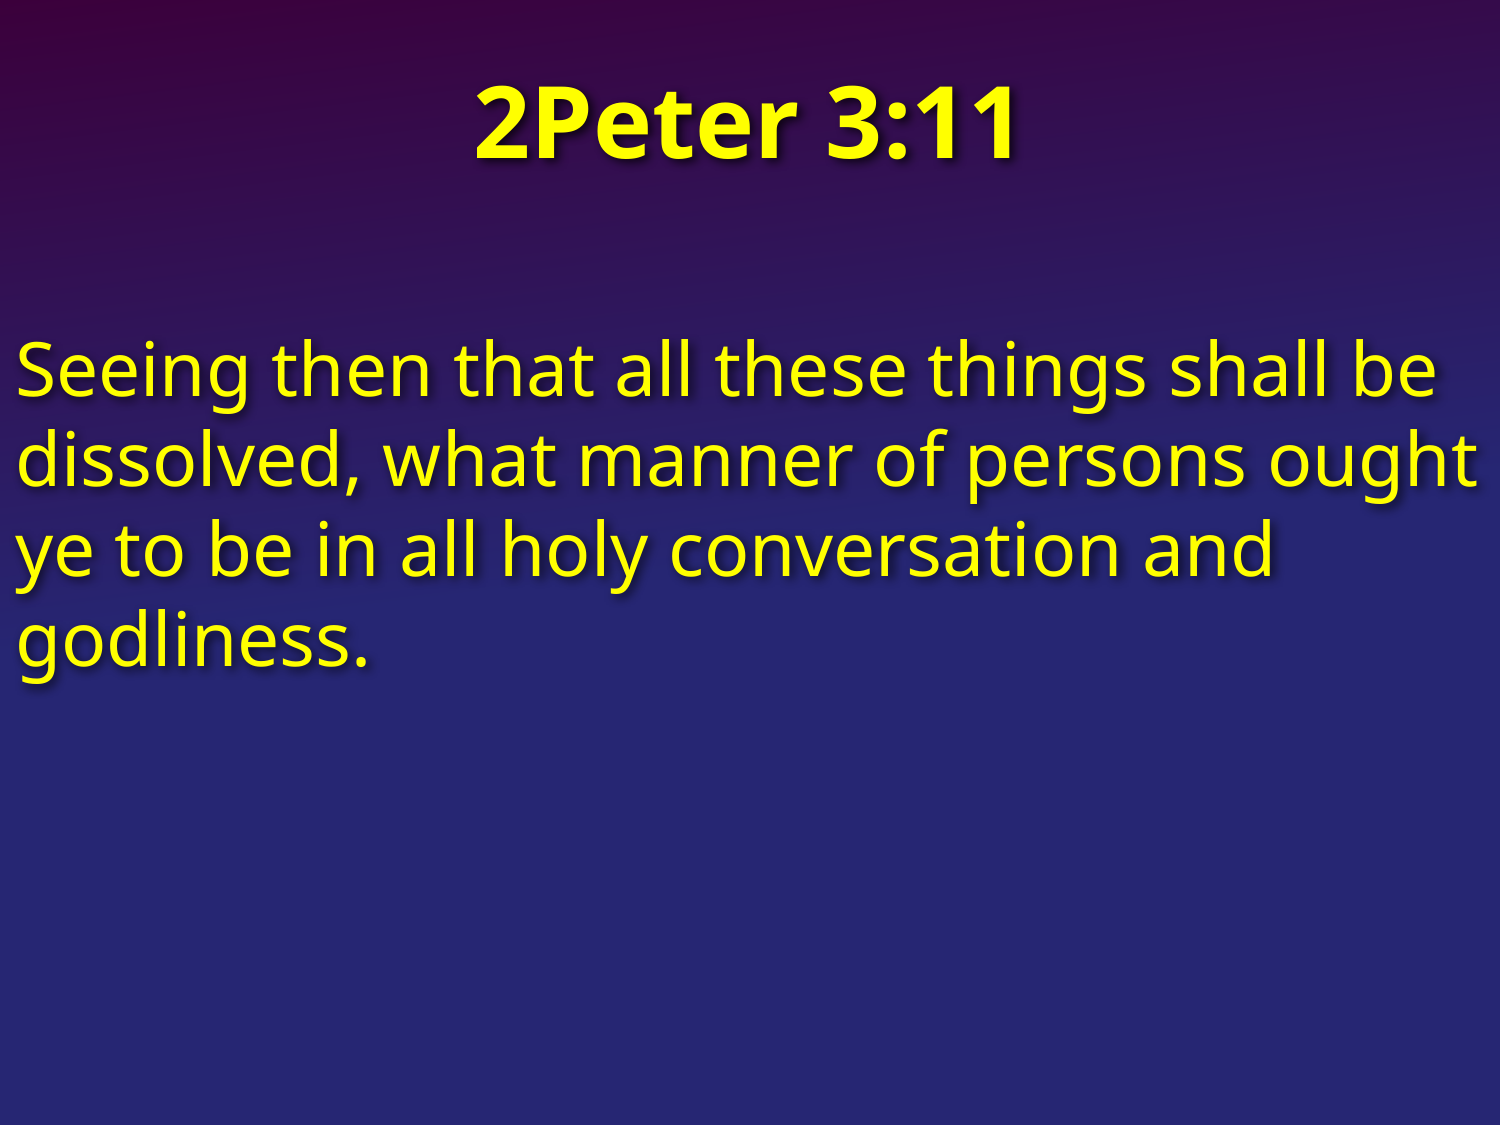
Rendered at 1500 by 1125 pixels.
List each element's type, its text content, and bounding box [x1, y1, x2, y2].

list Seeing then that all these things shall be dissolved, what manner of persons ought ye to be in all holy conversation and godliness. [0, 199, 1500, 1113]
title 2Peter 3:11 [0, 24, 1500, 198]
